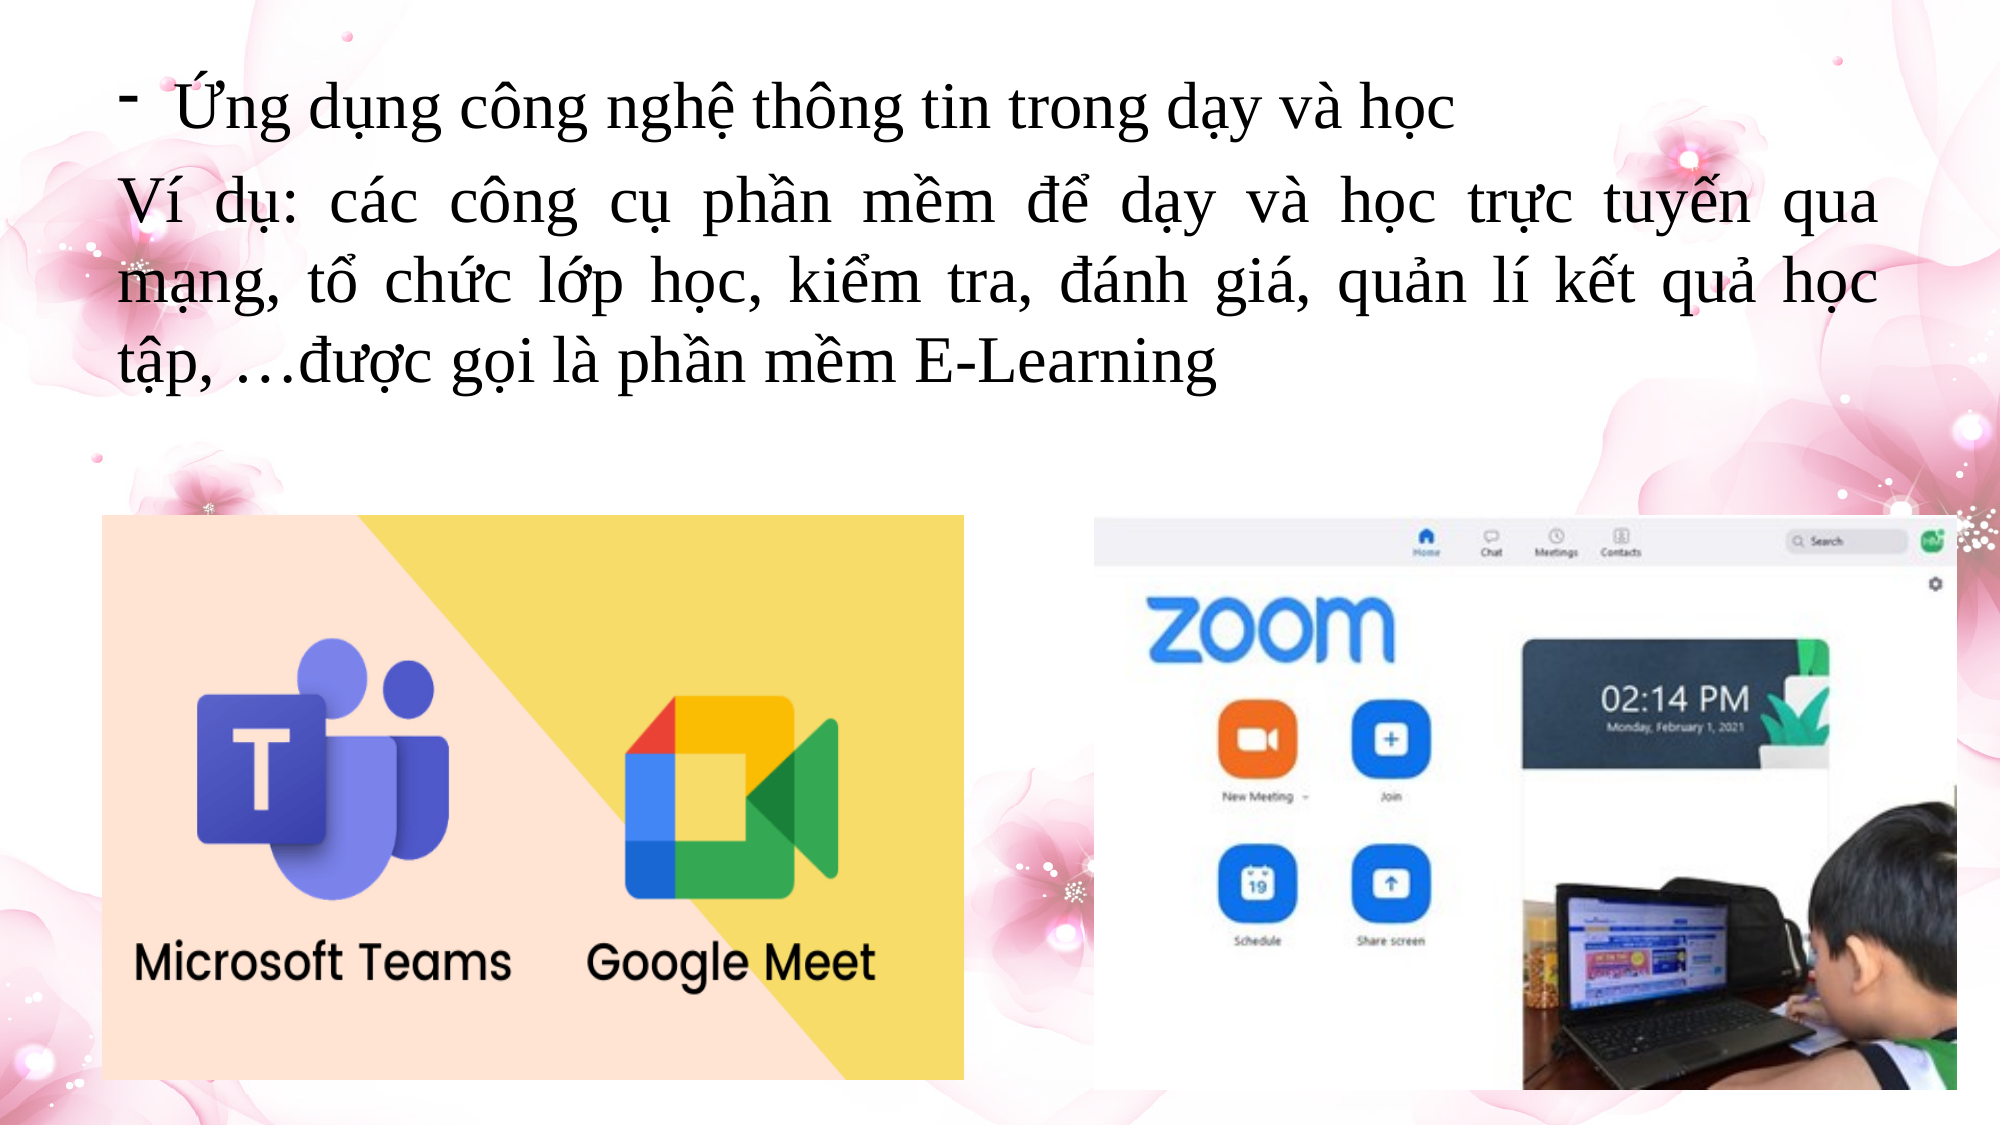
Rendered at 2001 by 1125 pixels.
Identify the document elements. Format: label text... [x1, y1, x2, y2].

picture [1094, 514, 1957, 1090]
picture [101, 514, 965, 1081]
list Ứng dụng công nghệ thông tin trong dạy và học Ví dụ: các công cụ phần mềm để dạy và học trực tuyến qua mạng, tổ chức lớp học, kiểm tra, đánh giá, quản lí kết quả học tập, …được gọi là phần mềm E-Learning [102, 54, 1898, 480]
